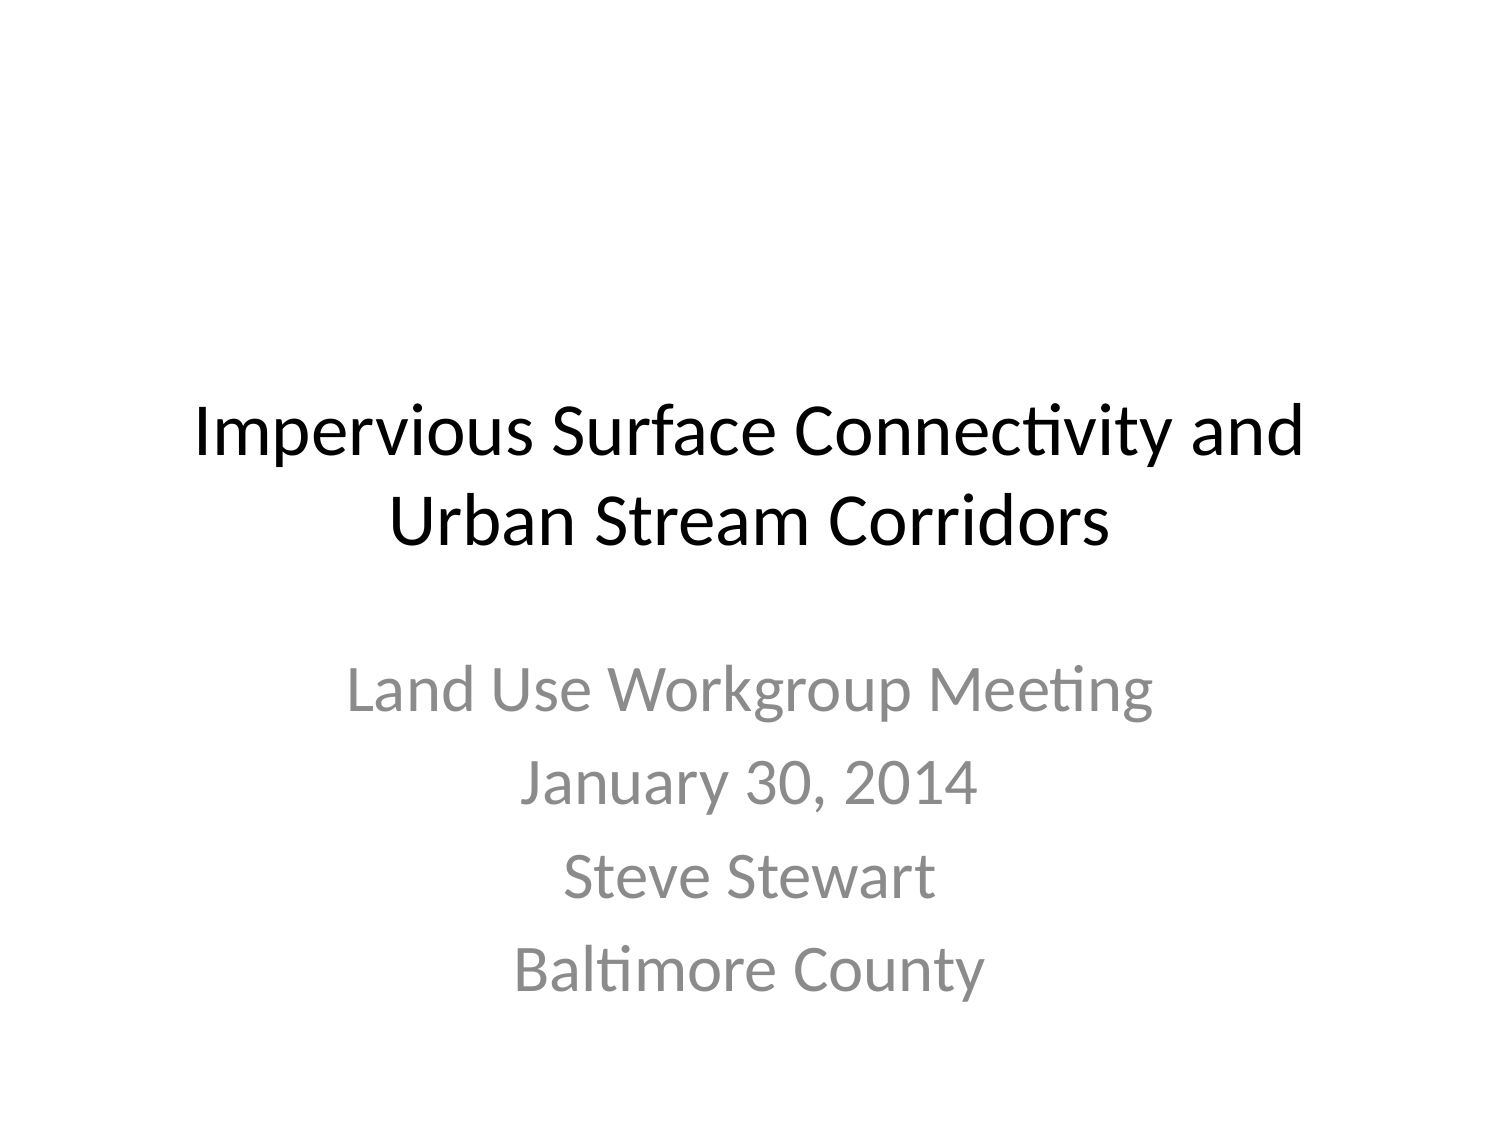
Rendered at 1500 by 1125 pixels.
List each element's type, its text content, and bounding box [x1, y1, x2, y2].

title Impervious Surface Connectivity and Urban Stream Corridors [112, 349, 1388, 591]
subtitle Land Use Workgroup Meeting January 30, 2014 Steve Stewart Baltimore County [225, 637, 1275, 1063]
